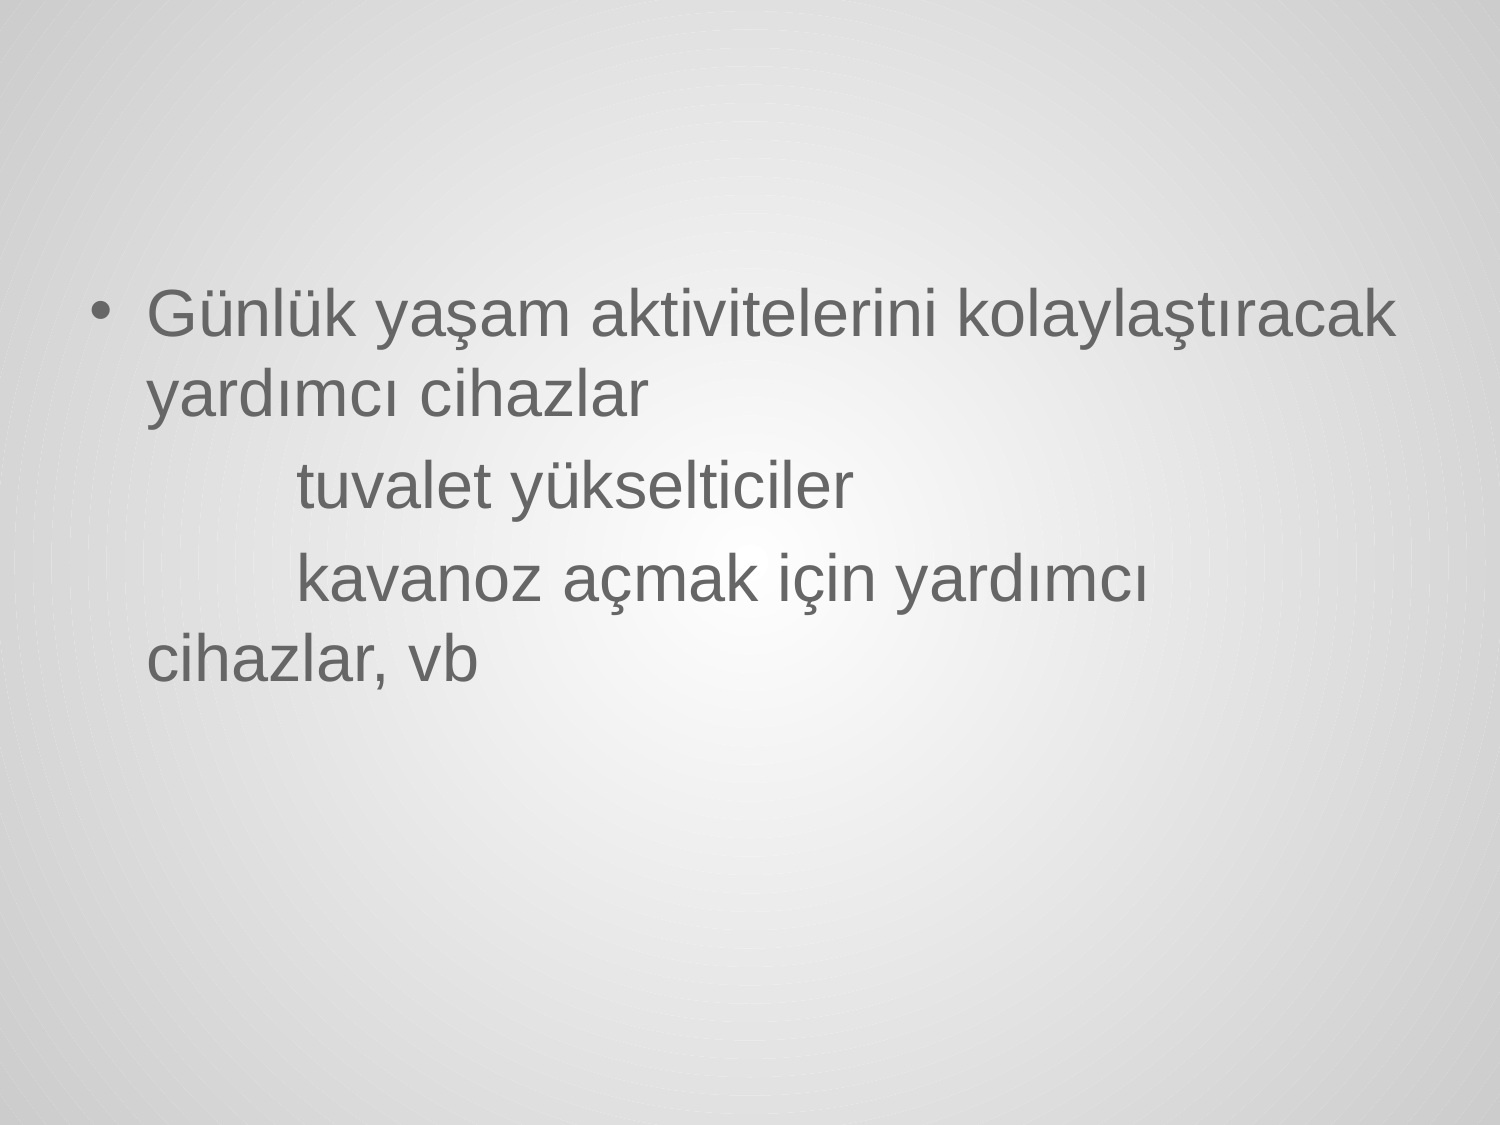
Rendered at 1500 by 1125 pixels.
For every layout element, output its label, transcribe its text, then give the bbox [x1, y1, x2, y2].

text_box Günlük yaşam aktivitelerini kolaylaştıracak yardımcı cihazlar tuvalet yükselticiler kavanoz açmak için yardımcı cihazlar, vb [74, 262, 1425, 1005]
